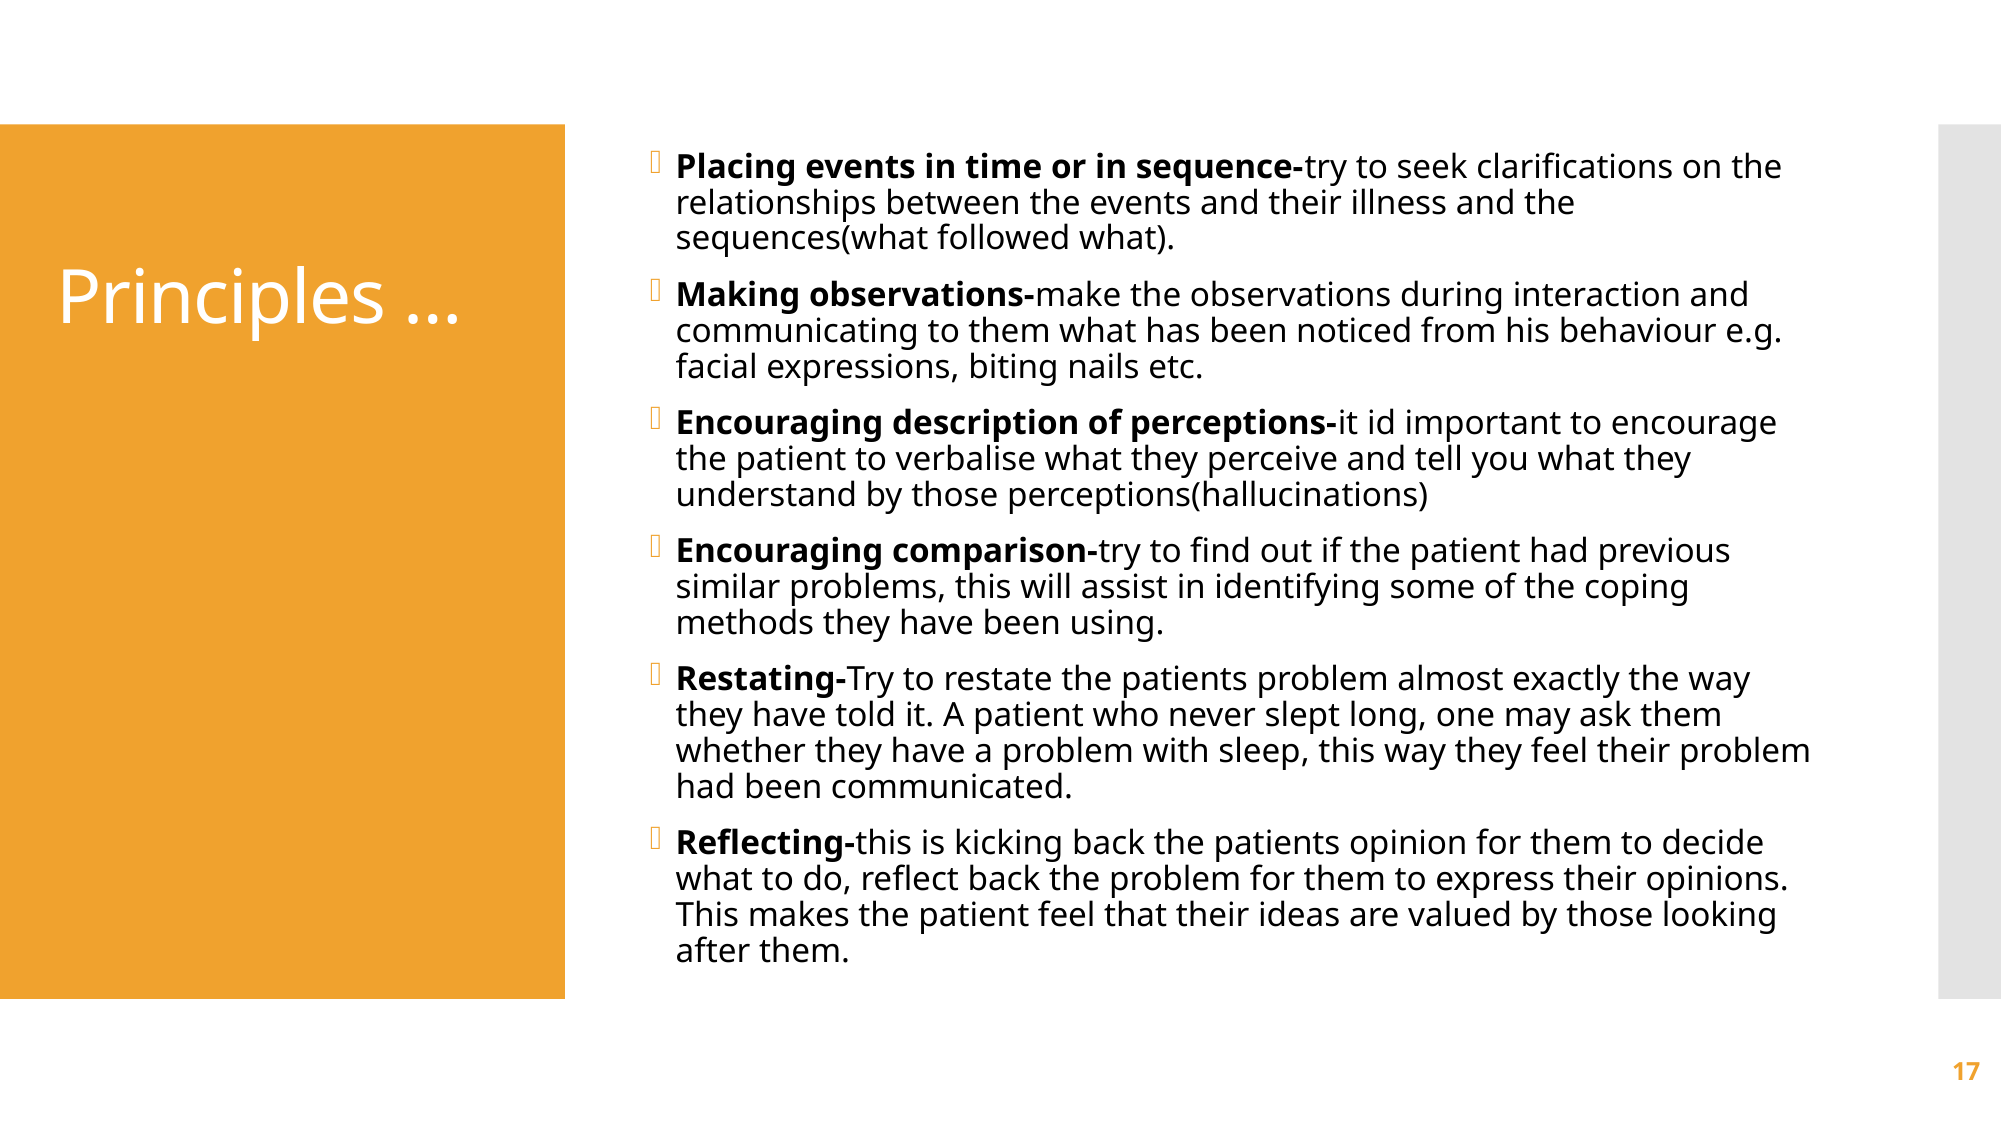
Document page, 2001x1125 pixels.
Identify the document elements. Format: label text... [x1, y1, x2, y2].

slide_number 17 [1744, 1042, 1996, 1103]
list Placing events in time or in sequence-try to seek clarifications on the relationships between the events and their illness and the sequences(what followed what). Making observations-make the observations during interaction and communicating to them what has been noticed from his behaviour e.g. facial expressions, biting nails etc. Encouraging description of perceptions-it id important to encourage the patient to verbalise what they perceive and tell you what they understand by those perceptions(hallucinations) Encouraging comparison-try to find out if the patient had previous similar problems, this will assist in identifying some of the coping methods they have been using. Restating-Try to restate the patients problem almost exactly the way they have told it. A patient who never slept long, one may ask them whether they have a problem with sleep, this way they feel their problem had been communicated. Reflecting-this is kicking back the patients opinion for them to decide what to do, reflect back the problem for them to express their opinions. This makes the patient feel that their ideas are valued by those looking after them. [634, 141, 1835, 982]
title Principles … [41, 184, 525, 416]
